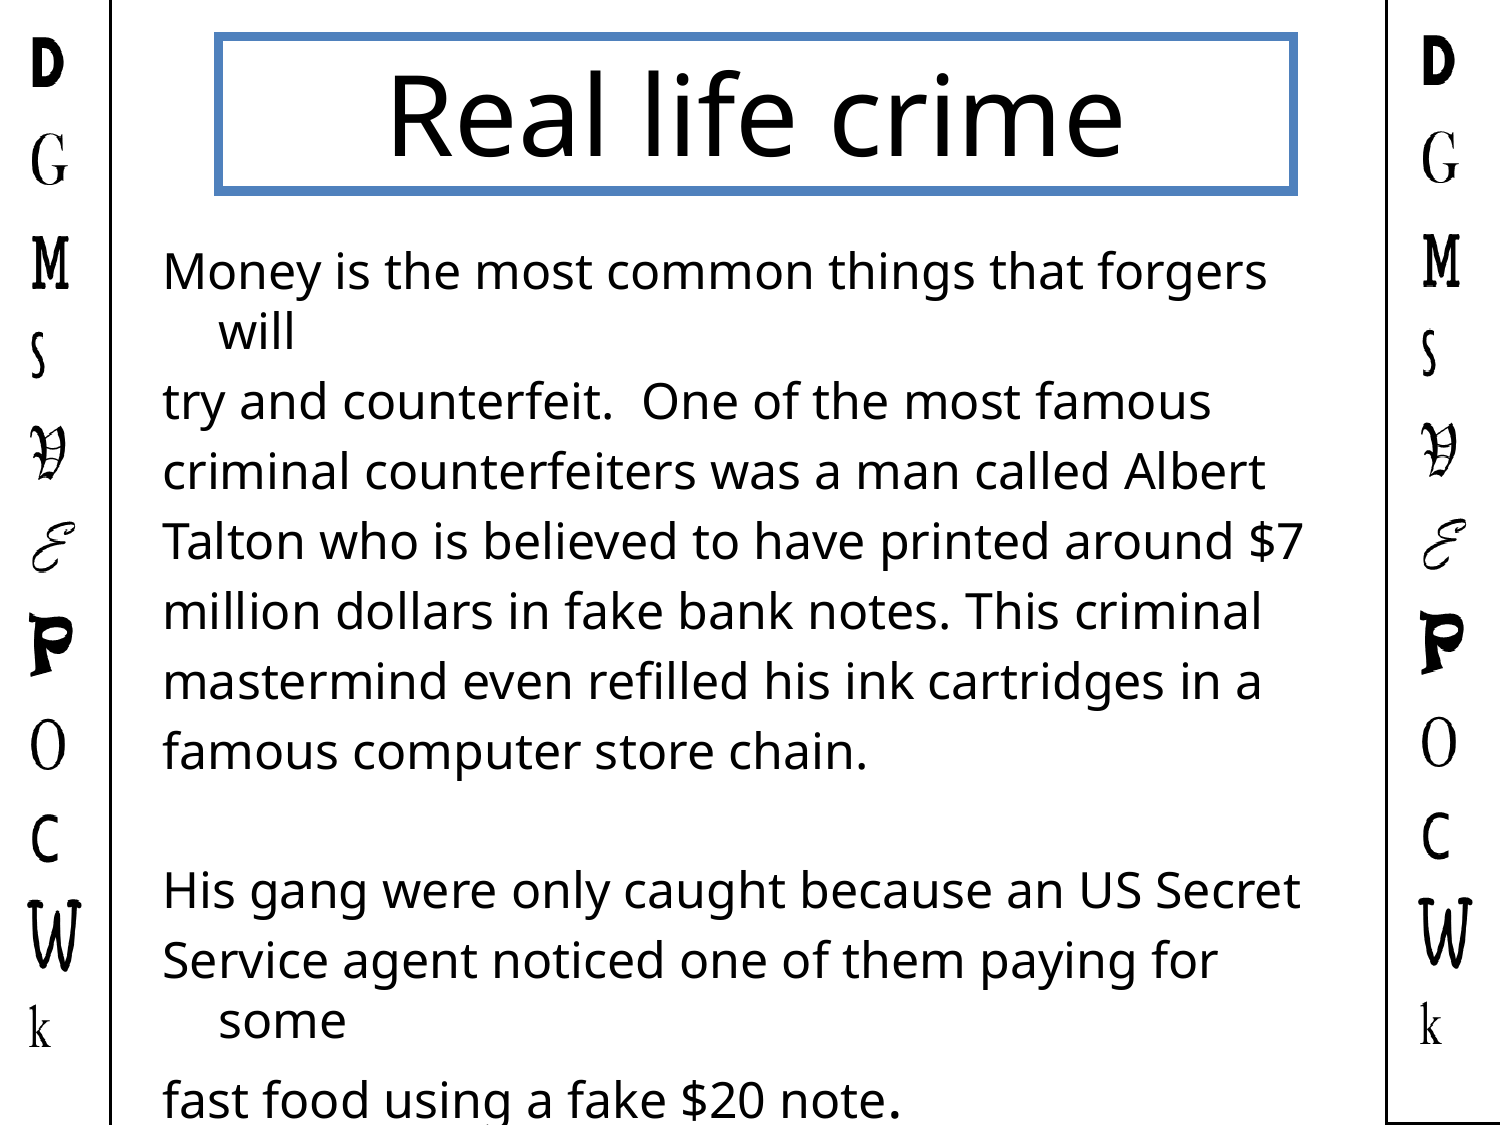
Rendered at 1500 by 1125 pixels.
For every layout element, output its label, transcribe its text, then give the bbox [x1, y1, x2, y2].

text_box Real life crime [218, 36, 1294, 191]
picture [0, 0, 110, 1125]
text_box Money is the most common things that forgers will try and counterfeit. One of the most famous criminal counterfeiters was a man called Albert Talton who is believed to have printed around $7 million dollars in fake bank notes. This criminal mastermind even refilled his ink cartridges in a famous computer store chain. His gang were only caught because an US Secret Service agent noticed one of them paying for some fast food using a fake $20 note. [147, 231, 1365, 1094]
picture [1387, 0, 1500, 1123]
